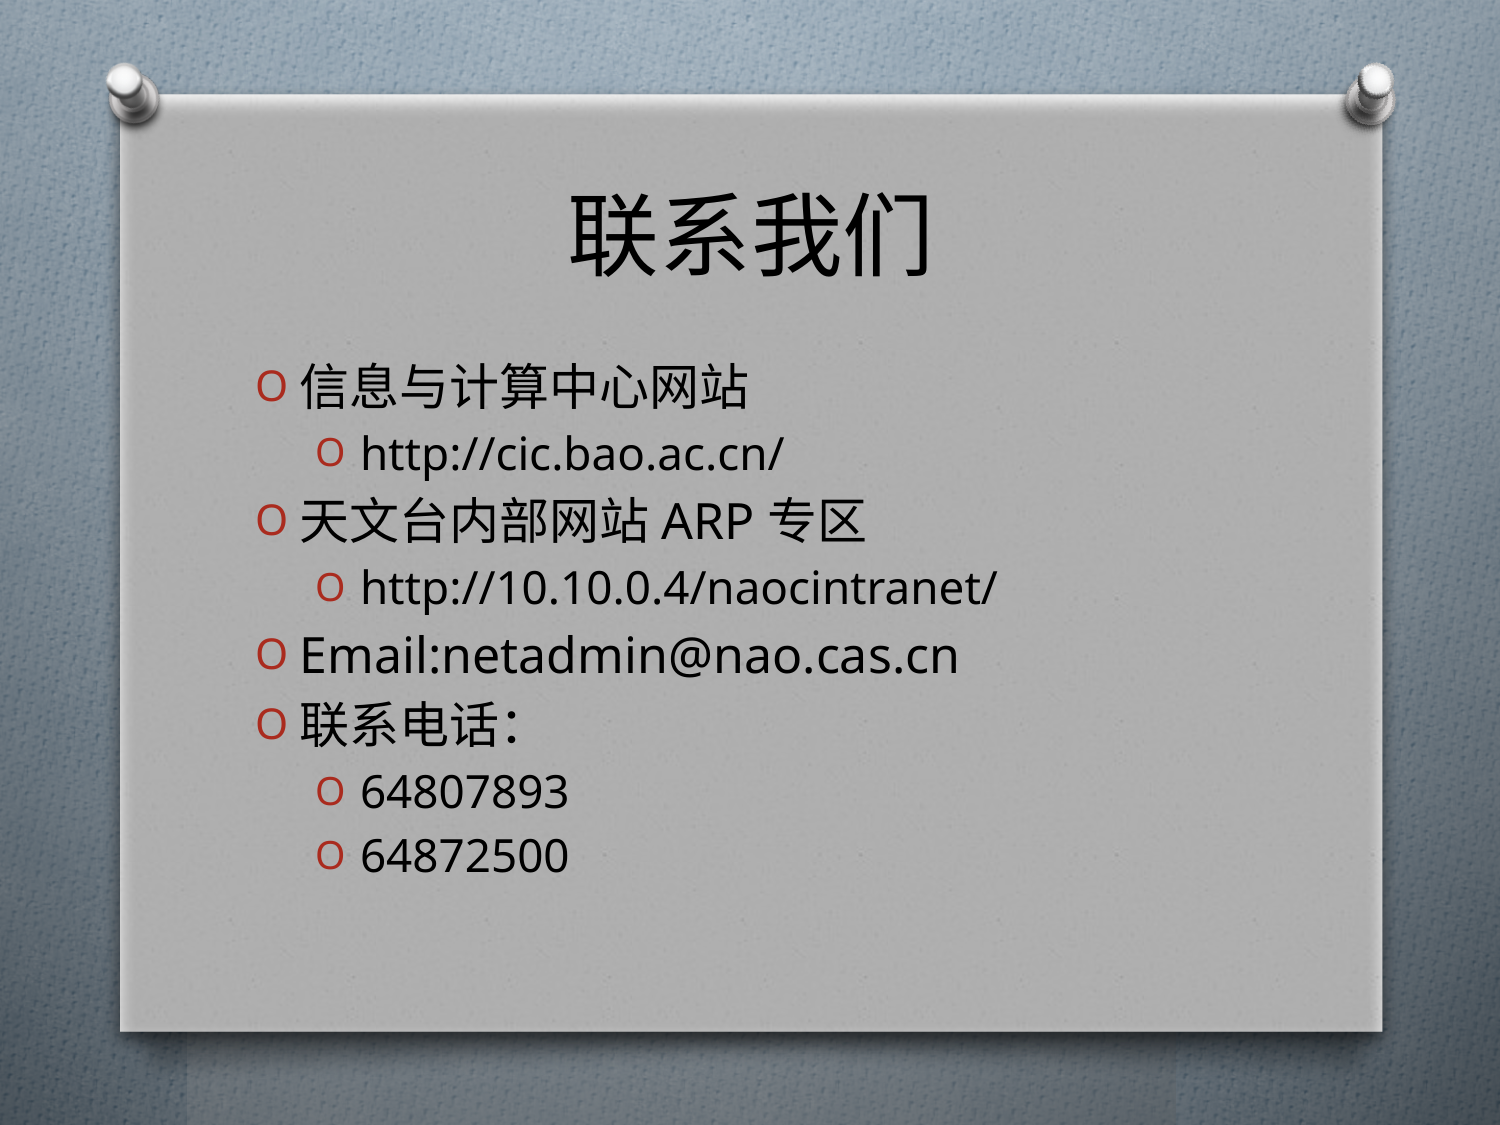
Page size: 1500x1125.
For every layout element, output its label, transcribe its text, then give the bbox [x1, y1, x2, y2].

picture [1317, 35, 1439, 156]
title 联系我们 [179, 134, 1323, 332]
picture [75, 31, 197, 152]
list 信息与计算中心网站 http://cic.bao.ac.cn/ 天文台内部网站ARP专区 http://10.10.0.4/naocintranet/ Email:netadmin@nao.cas.cn 联系电话： 64807893 64872500 [240, 347, 1257, 939]
